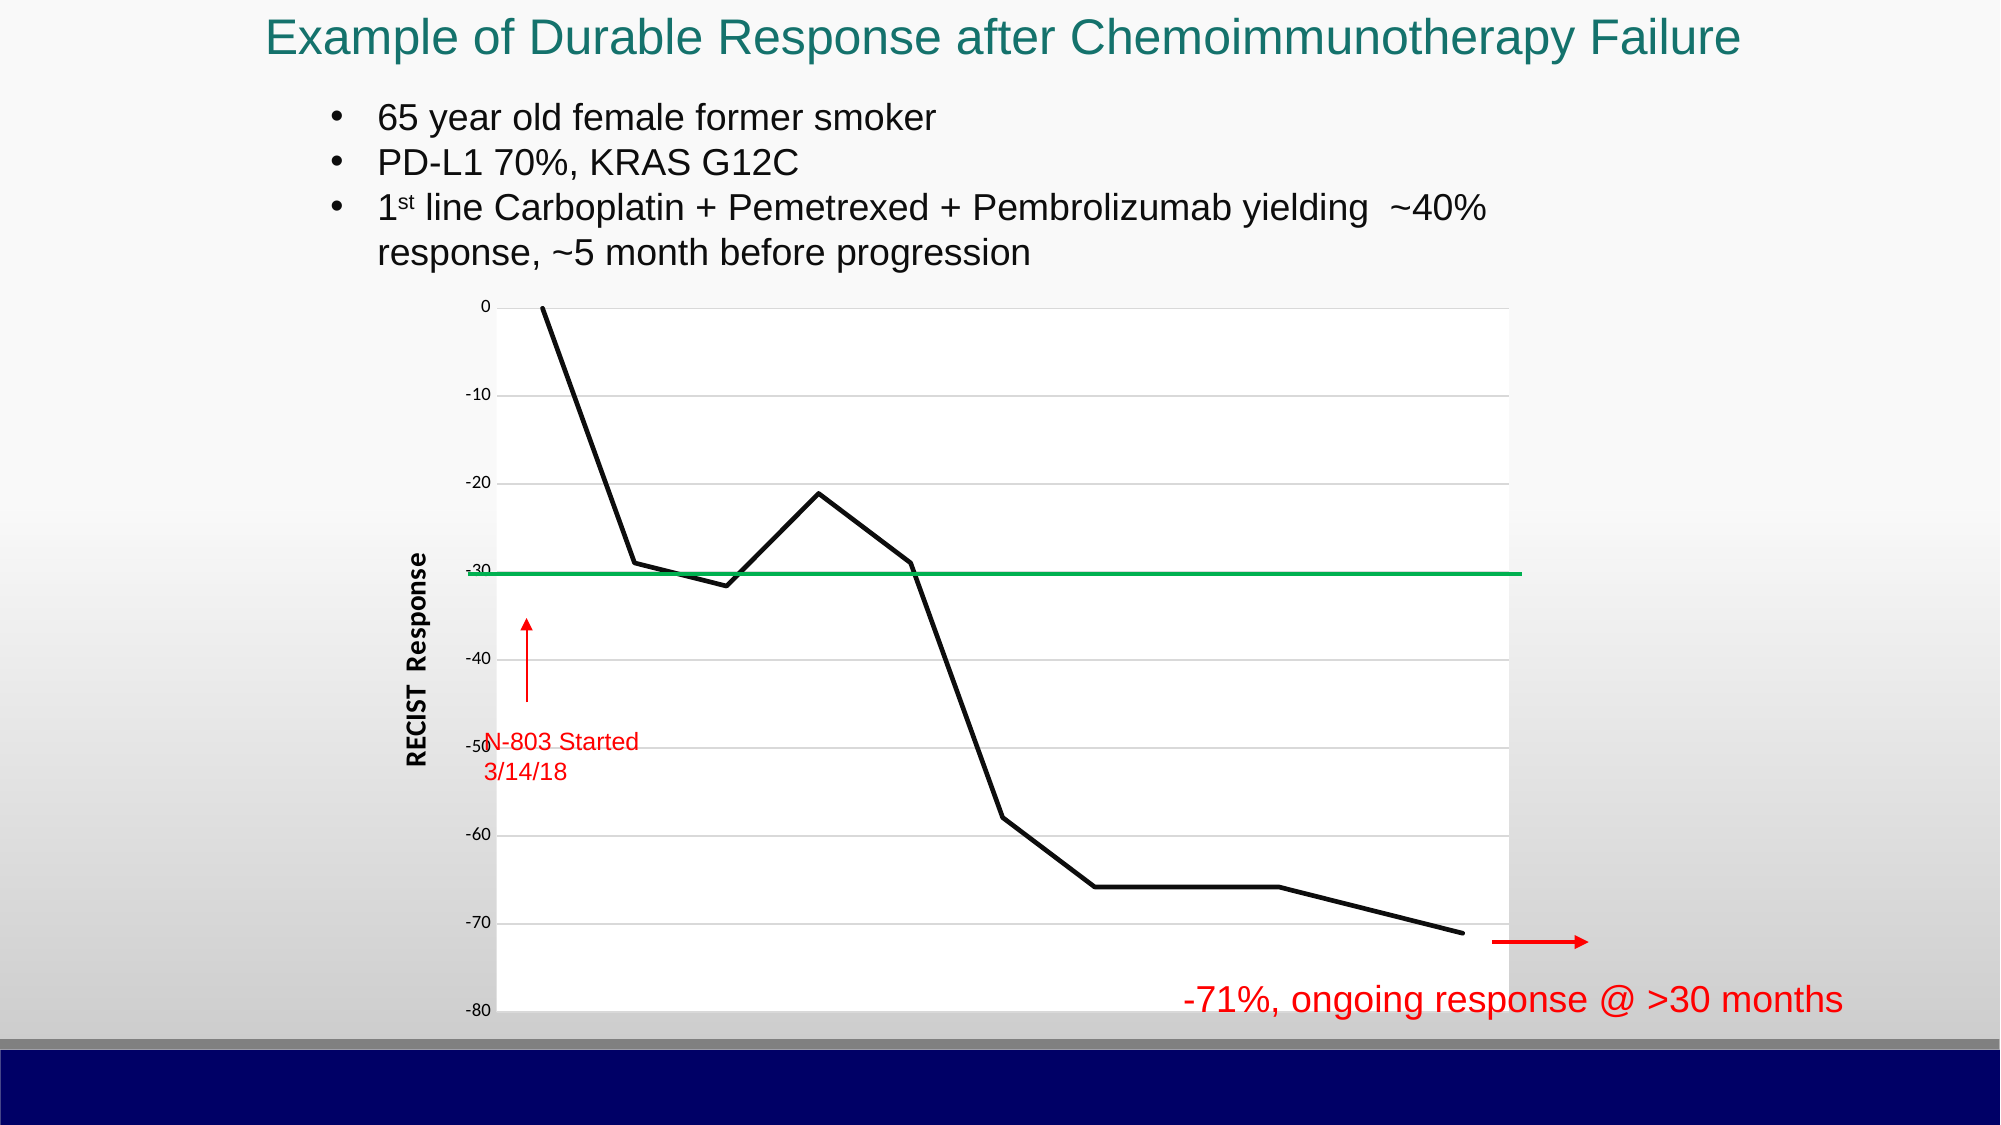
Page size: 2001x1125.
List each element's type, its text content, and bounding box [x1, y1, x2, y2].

chart [367, 283, 1533, 1037]
text_box Example of Durable Response after Chemoimmunotherapy Failure [249, 0, 1875, 159]
text_box 65 year old female former smoker PD-L1 70%, KRAS G12C 1st line Carboplatin + Pemetrexed + Pembrolizumab yielding ~40% response, ~5 month before progression [315, 159, 1662, 281]
text_box -71%, ongoing response @ >30 months [1541, 967, 1860, 1028]
